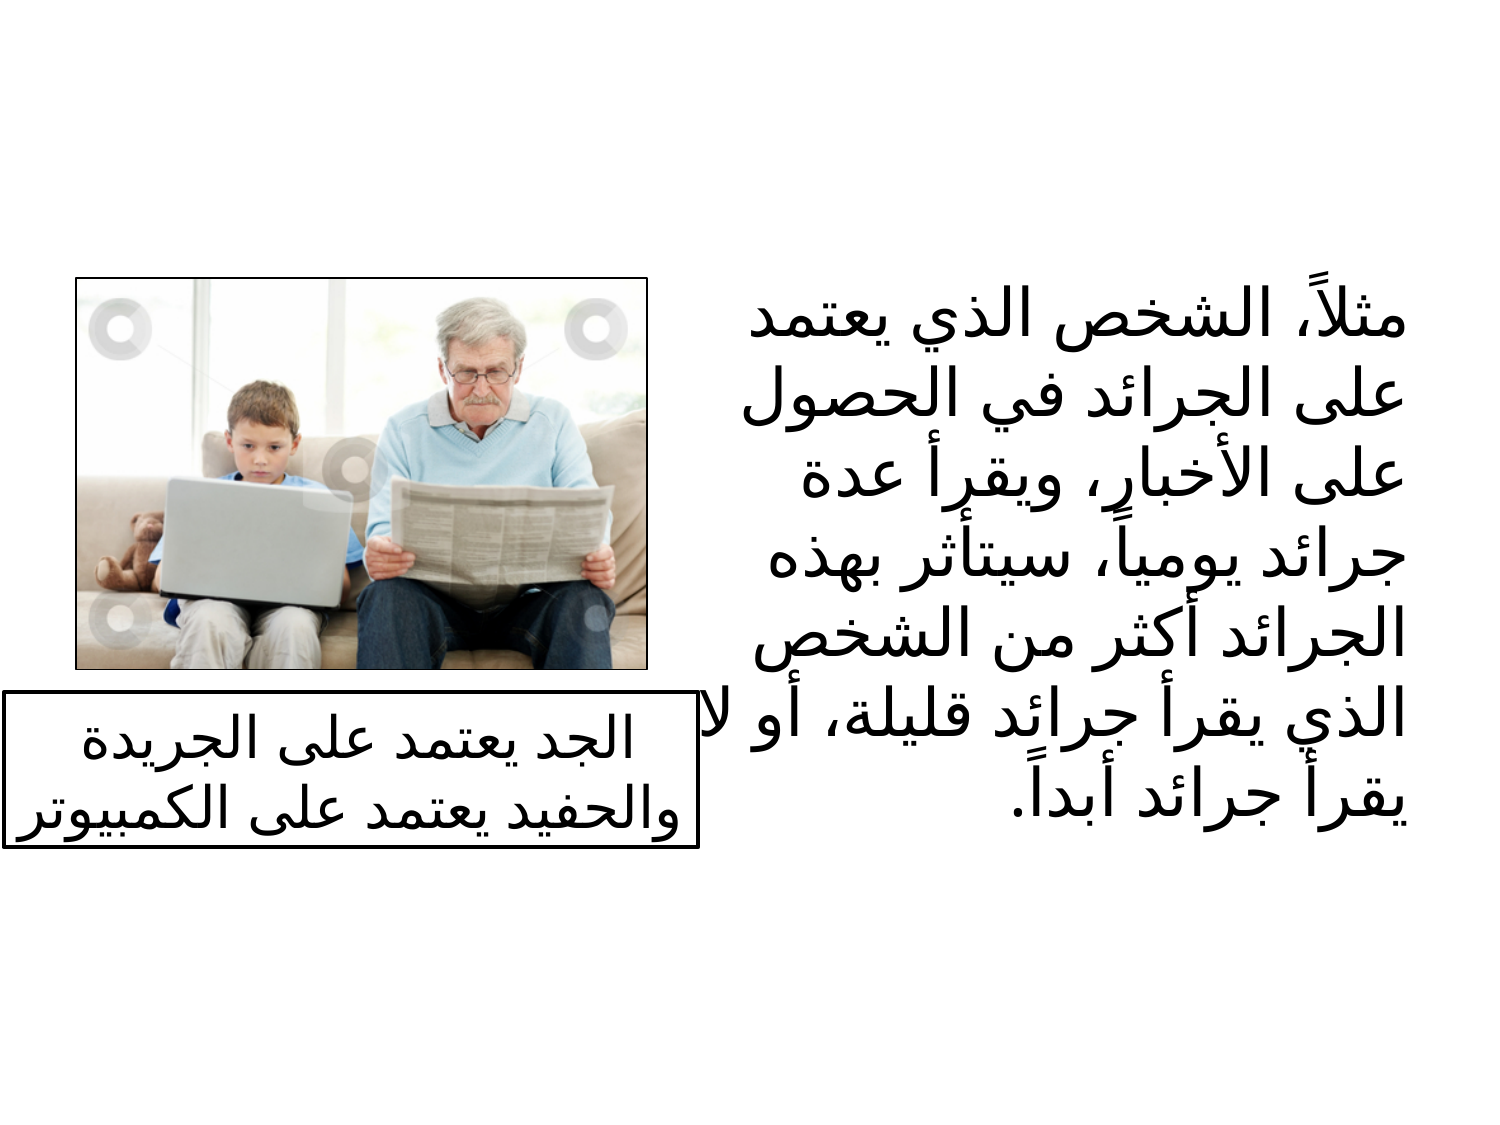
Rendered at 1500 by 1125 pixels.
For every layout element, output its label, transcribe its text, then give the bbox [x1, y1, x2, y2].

list مثلاً، الشخص الذي يعتمد على الجرائد في الحصول على الأخبار، ويقرأ عدة جرائد يومياً، سيتأثر بهذه الجرائد أكثر من الشخص الذي يقرأ جرائد قليلة، أو لا يقرأ جرائد أبداً. [655, 262, 1425, 1005]
text_box الجد يعتمد على الجريدة والحفيد يعتمد على الكمبيوتر [2, 690, 700, 849]
picture [76, 278, 647, 670]
